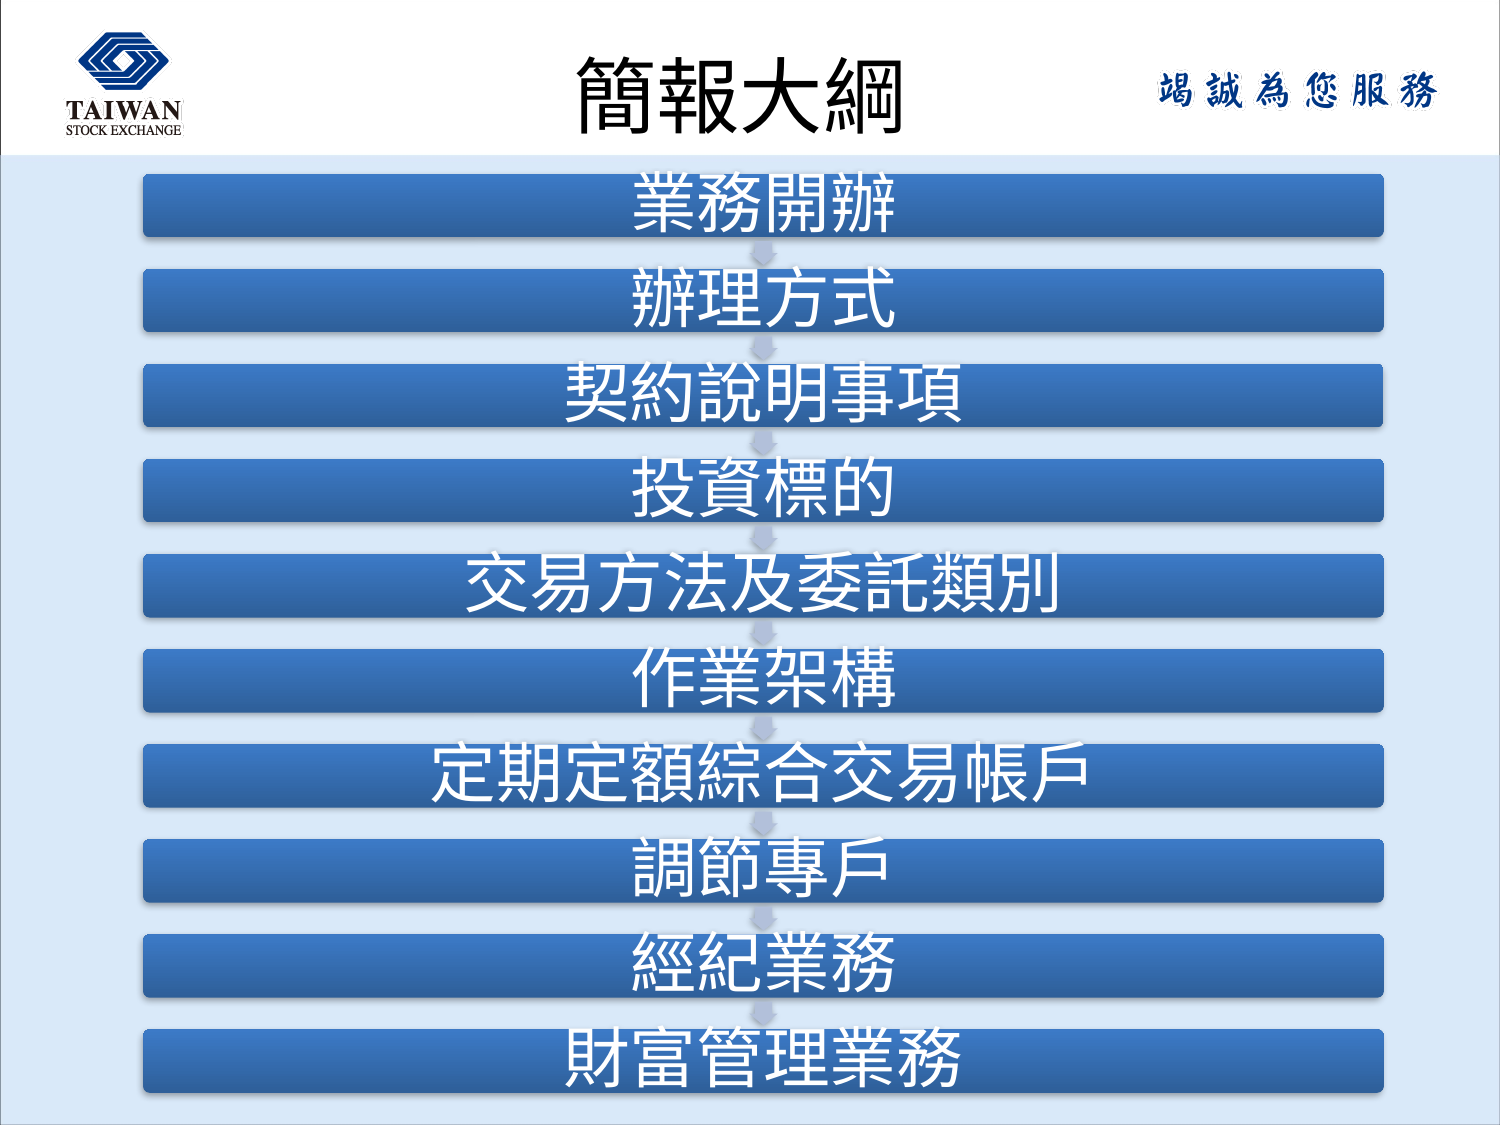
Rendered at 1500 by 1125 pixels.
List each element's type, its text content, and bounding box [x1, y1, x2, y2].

title 簡報大綱 [64, 0, 1416, 188]
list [88, 172, 1439, 1095]
picture [0, 0, 1500, 1125]
